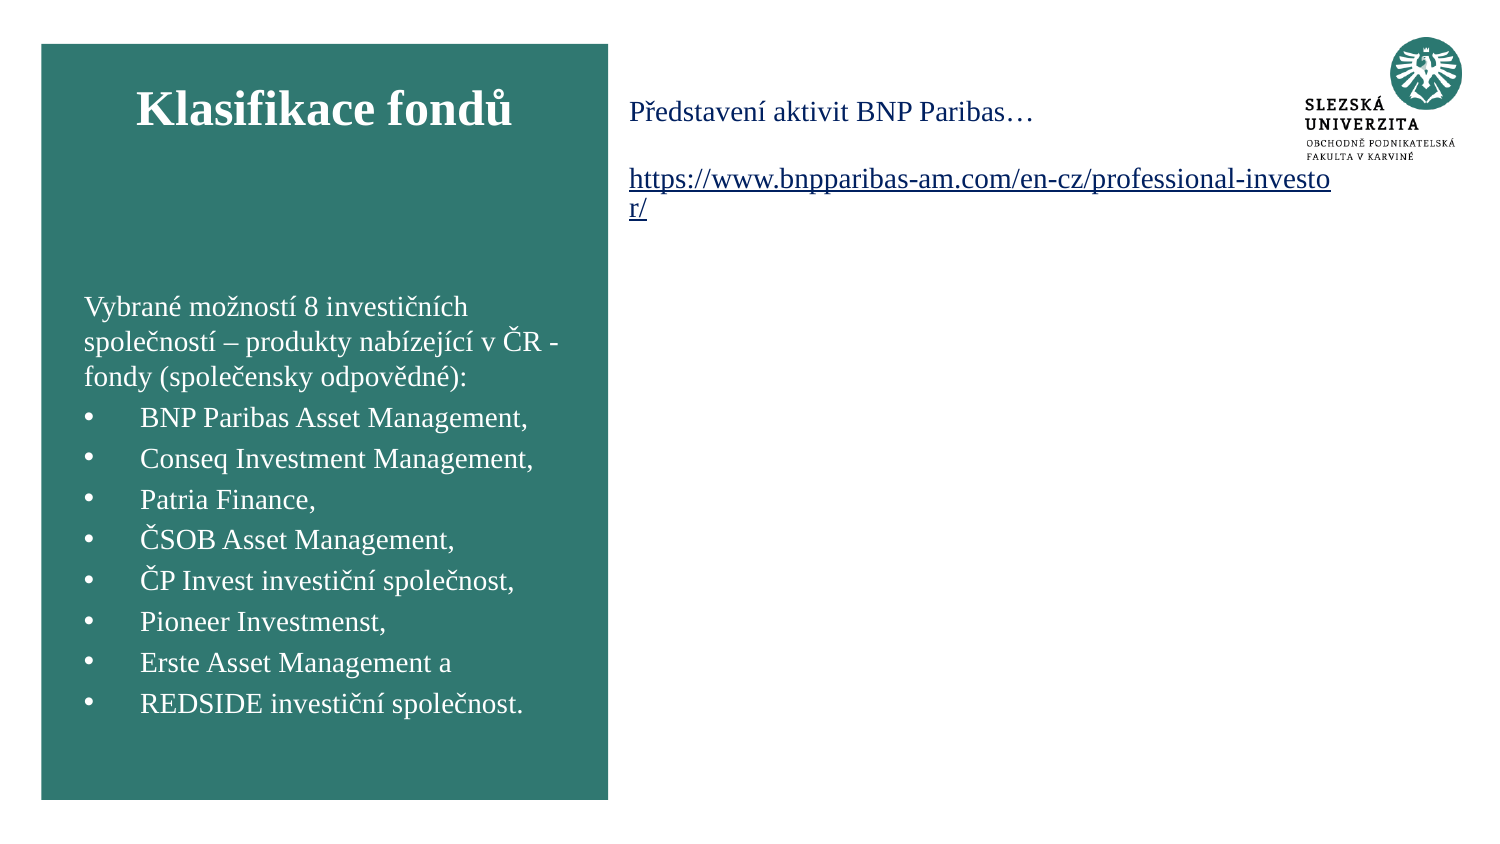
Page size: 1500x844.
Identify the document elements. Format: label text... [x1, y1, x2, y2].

text_box Představení aktivit BNP Paribas… https://www.bnpparibas-am.com/en-cz/professional-investor/ [614, 43, 1353, 824]
text_box Klasifikace fondů [63, 67, 586, 245]
text_box Vybrané možností 8 investičních společností – produkty nabízející v ČR - fondy (společensky odpovědné): BNP Paribas Asset Management, Conseq Investment Management, Patria Finance, ČSOB Asset Management, ČP Invest investiční společnost, Pioneer Investmenst, Erste Asset Management a REDSIDE investiční společnost. [68, 280, 586, 800]
text_box [39, 42, 610, 802]
picture [1304, 36, 1463, 160]
